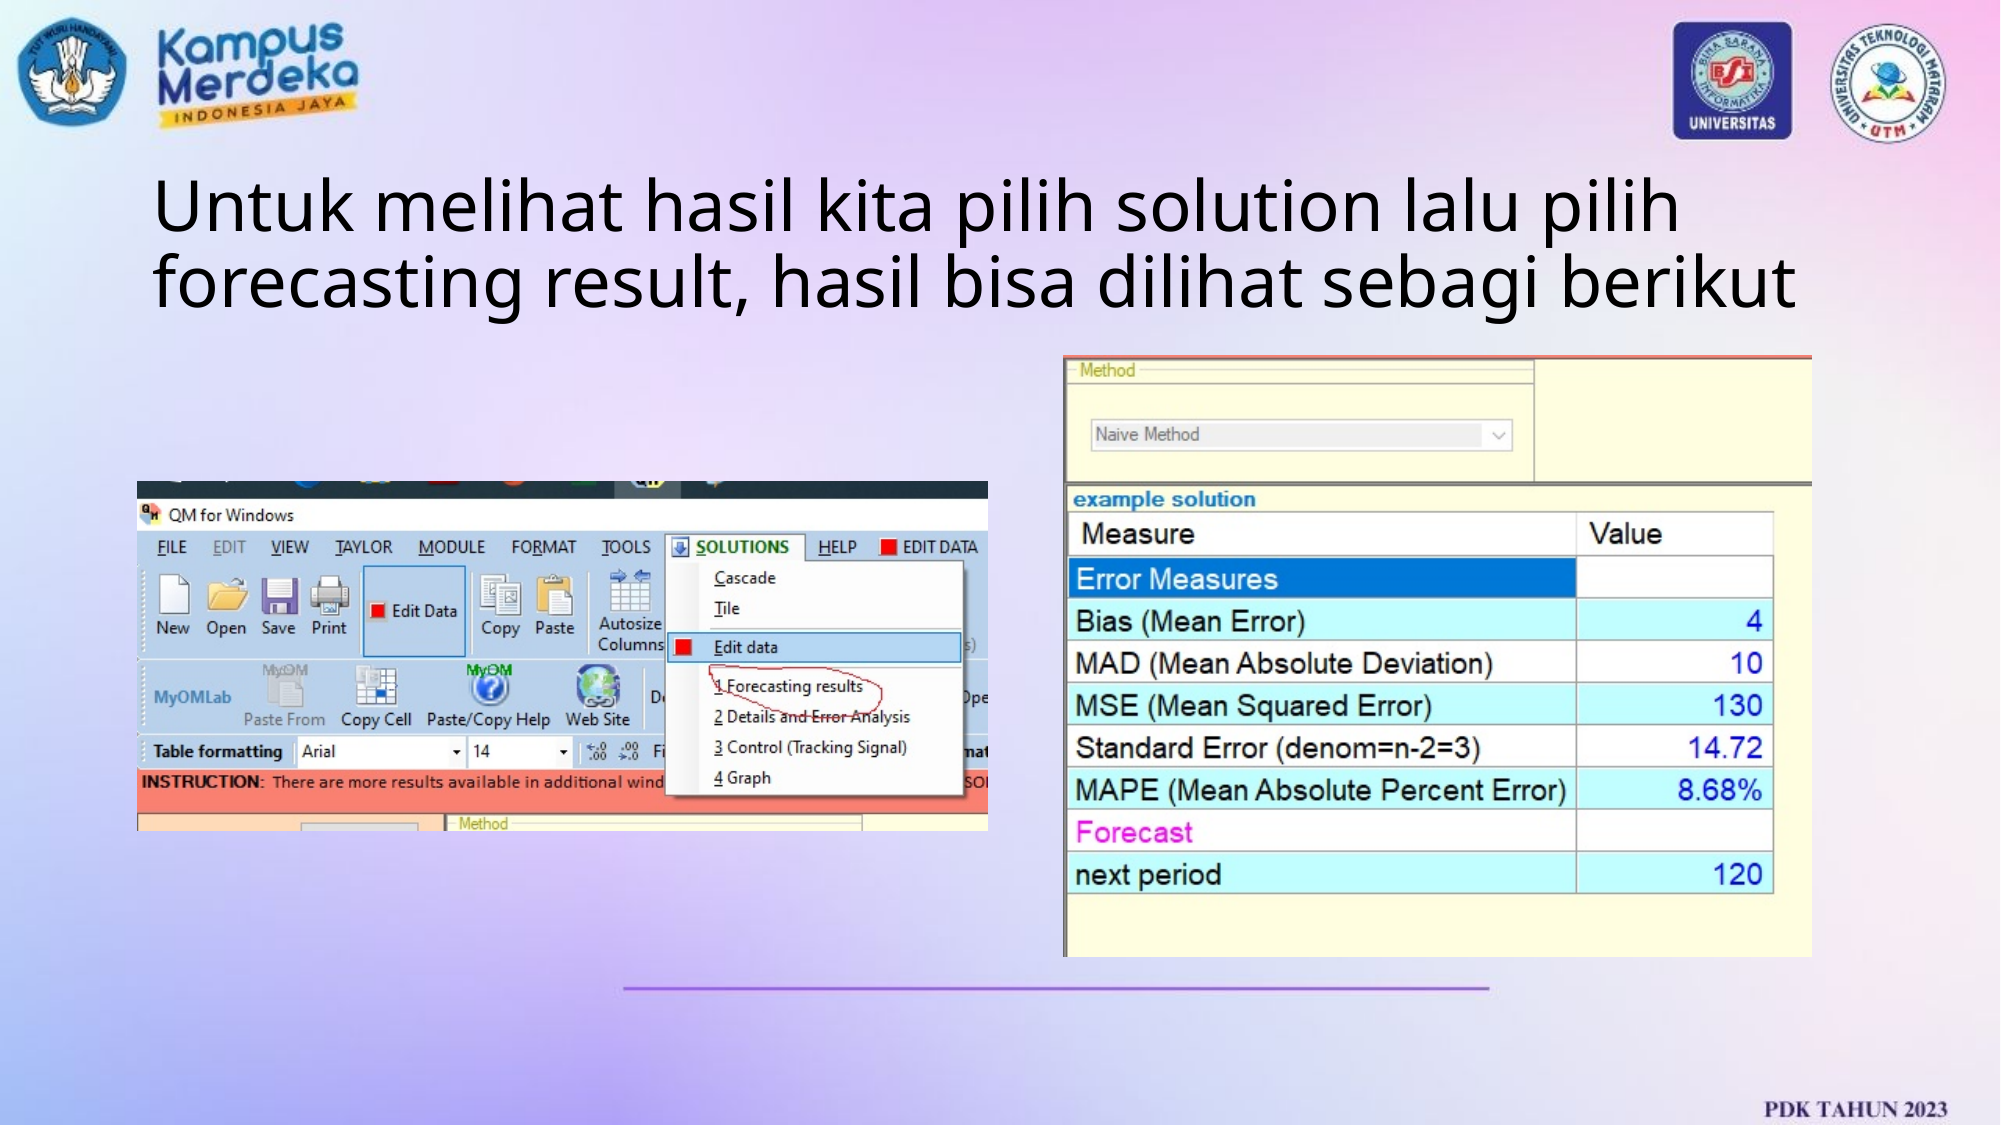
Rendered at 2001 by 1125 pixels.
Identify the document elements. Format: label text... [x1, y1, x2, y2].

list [1063, 355, 1812, 958]
title Untuk melihat hasil kita pilih solution lalu pilih forecasting result, hasil bisa dilihat sebagi berikut [137, 138, 1863, 356]
picture [0, 0, 2001, 1125]
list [137, 481, 988, 832]
